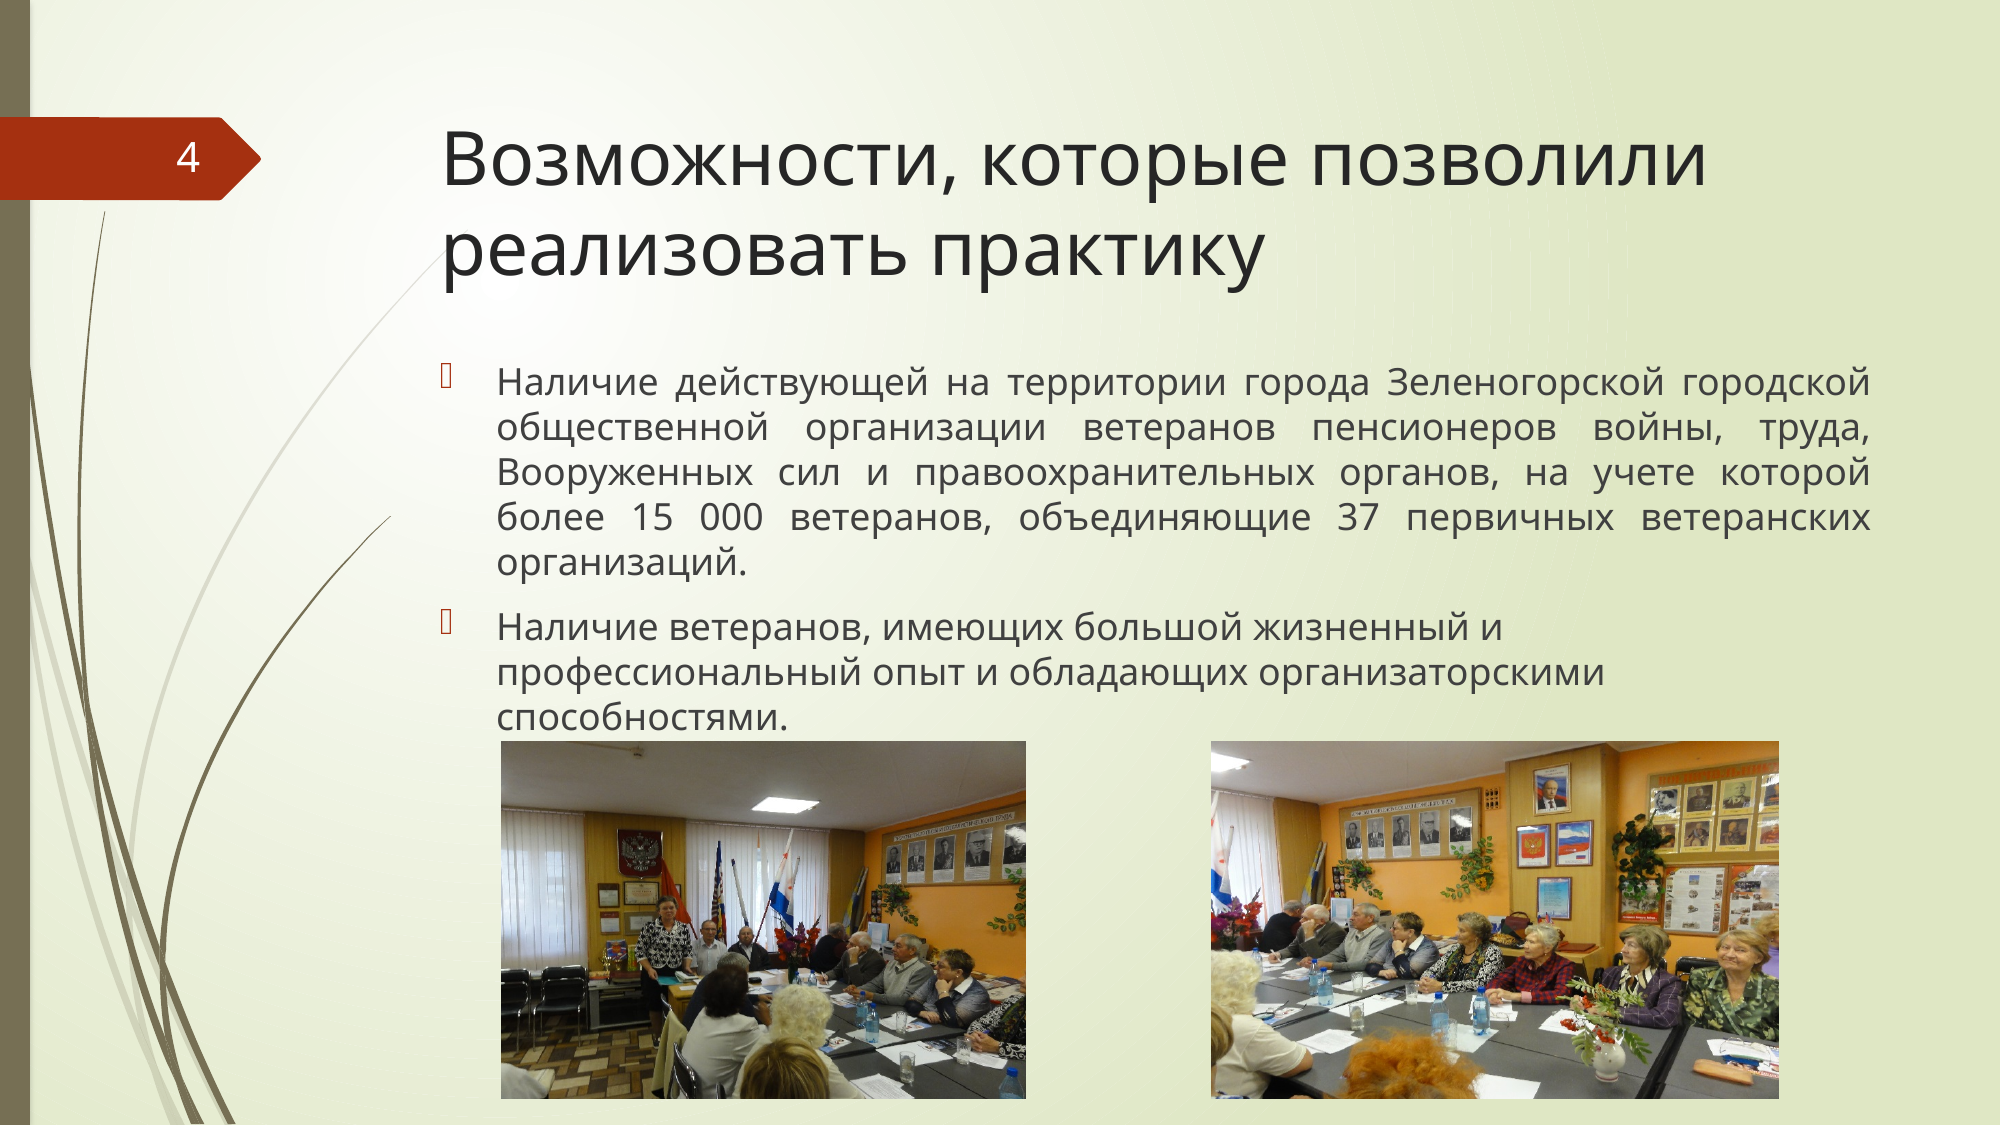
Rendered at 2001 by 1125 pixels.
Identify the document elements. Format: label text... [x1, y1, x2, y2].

picture [1211, 741, 1779, 1099]
slide_number 4 [87, 129, 216, 190]
picture [500, 741, 1026, 1099]
title Возможности, которые позволили реализовать практику [425, 102, 1888, 313]
list Наличие действующей на территории города Зеленогорской городской общественной организации ветеранов пенсионеров войны, труда, Вооруженных сил и правоохранительных органов, на учете которой более 15 000 ветеранов, объединяющие 37 первичных ветеранских организаций. Наличие ветеранов, имеющих большой жизненный и профессиональный опыт и обладающих организаторскими способностями. [424, 350, 1888, 970]
